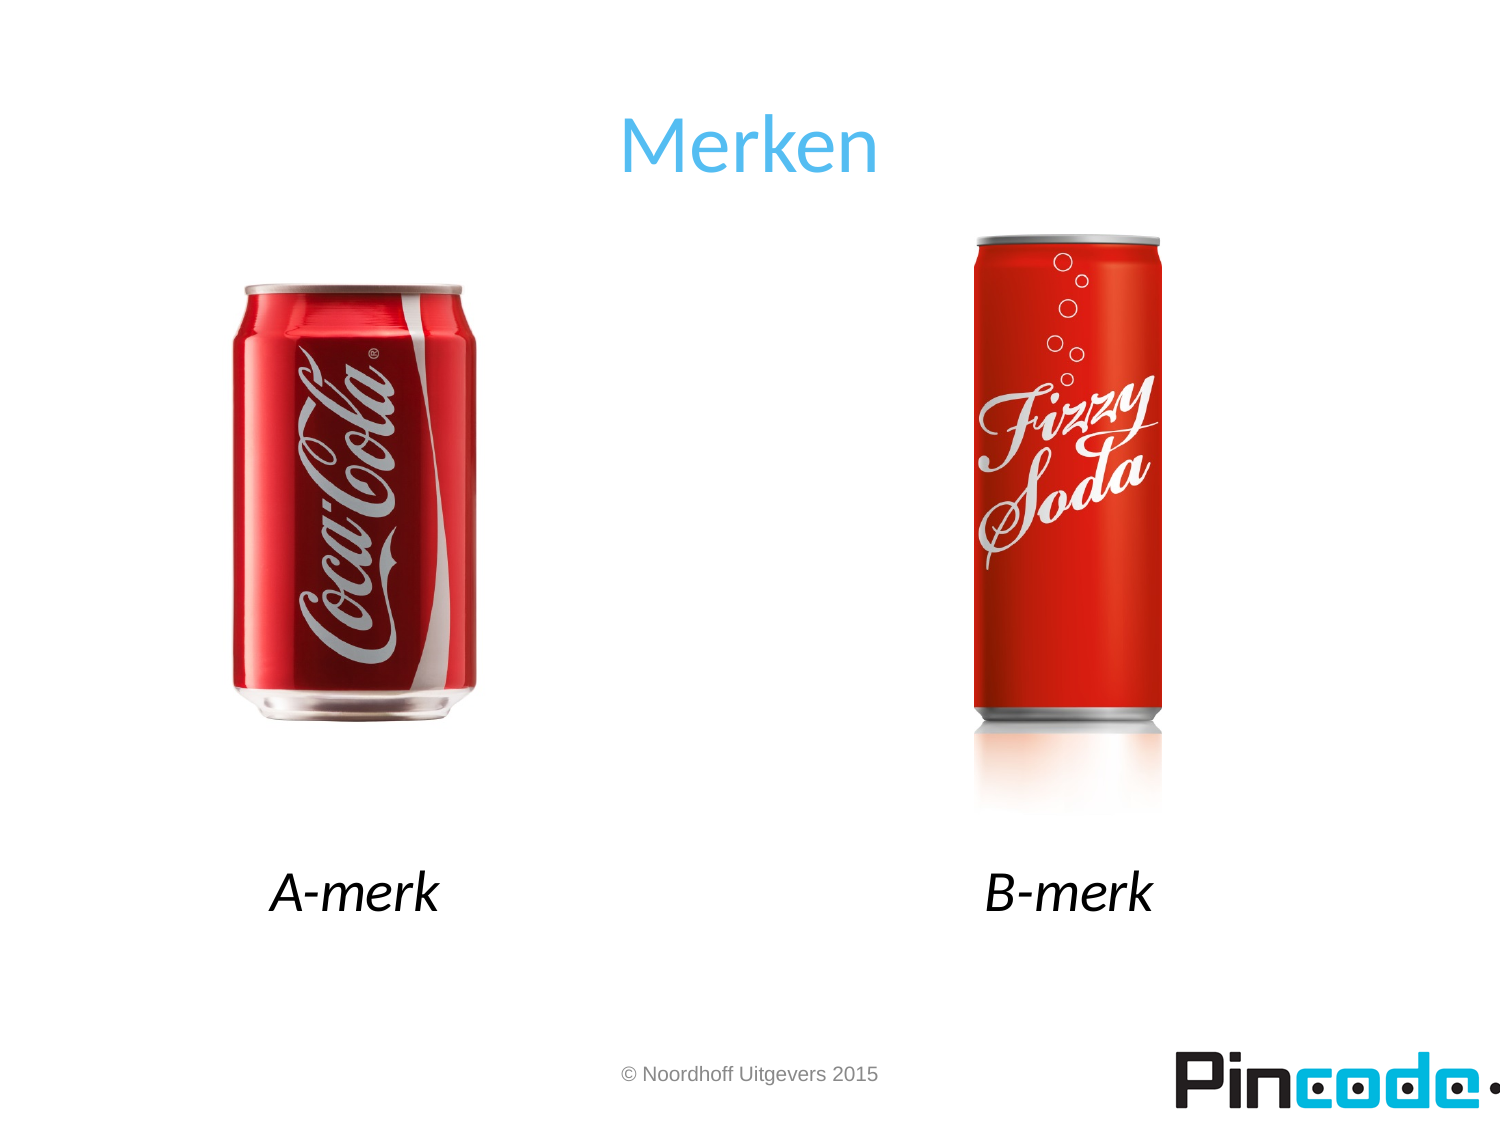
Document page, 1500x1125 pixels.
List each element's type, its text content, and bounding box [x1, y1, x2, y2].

text_box © Noordhoff Uitgevers 2015 [512, 1042, 988, 1103]
picture [974, 234, 1163, 817]
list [123, 192, 587, 820]
title Merken [75, 45, 1425, 233]
picture [1172, 1032, 1500, 1125]
text_box A-merk B-merk [69, 846, 1420, 1024]
